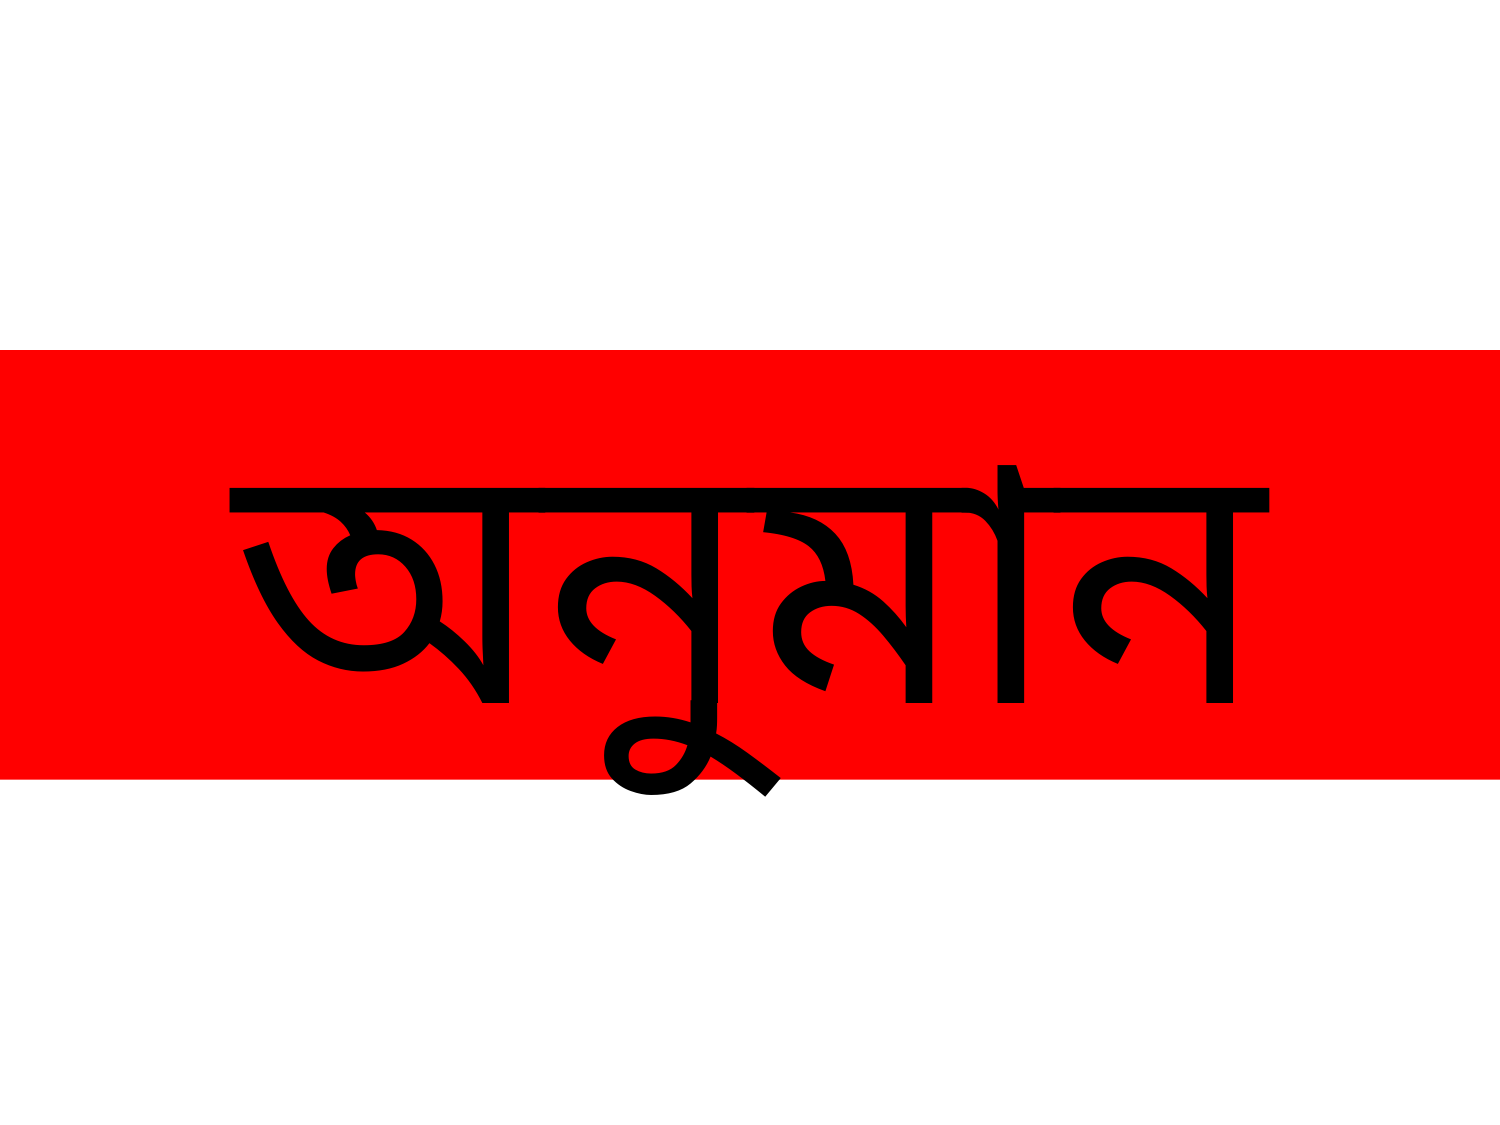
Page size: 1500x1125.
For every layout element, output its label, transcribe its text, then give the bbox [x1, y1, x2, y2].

text_box অনুমান [0, 350, 1500, 780]
